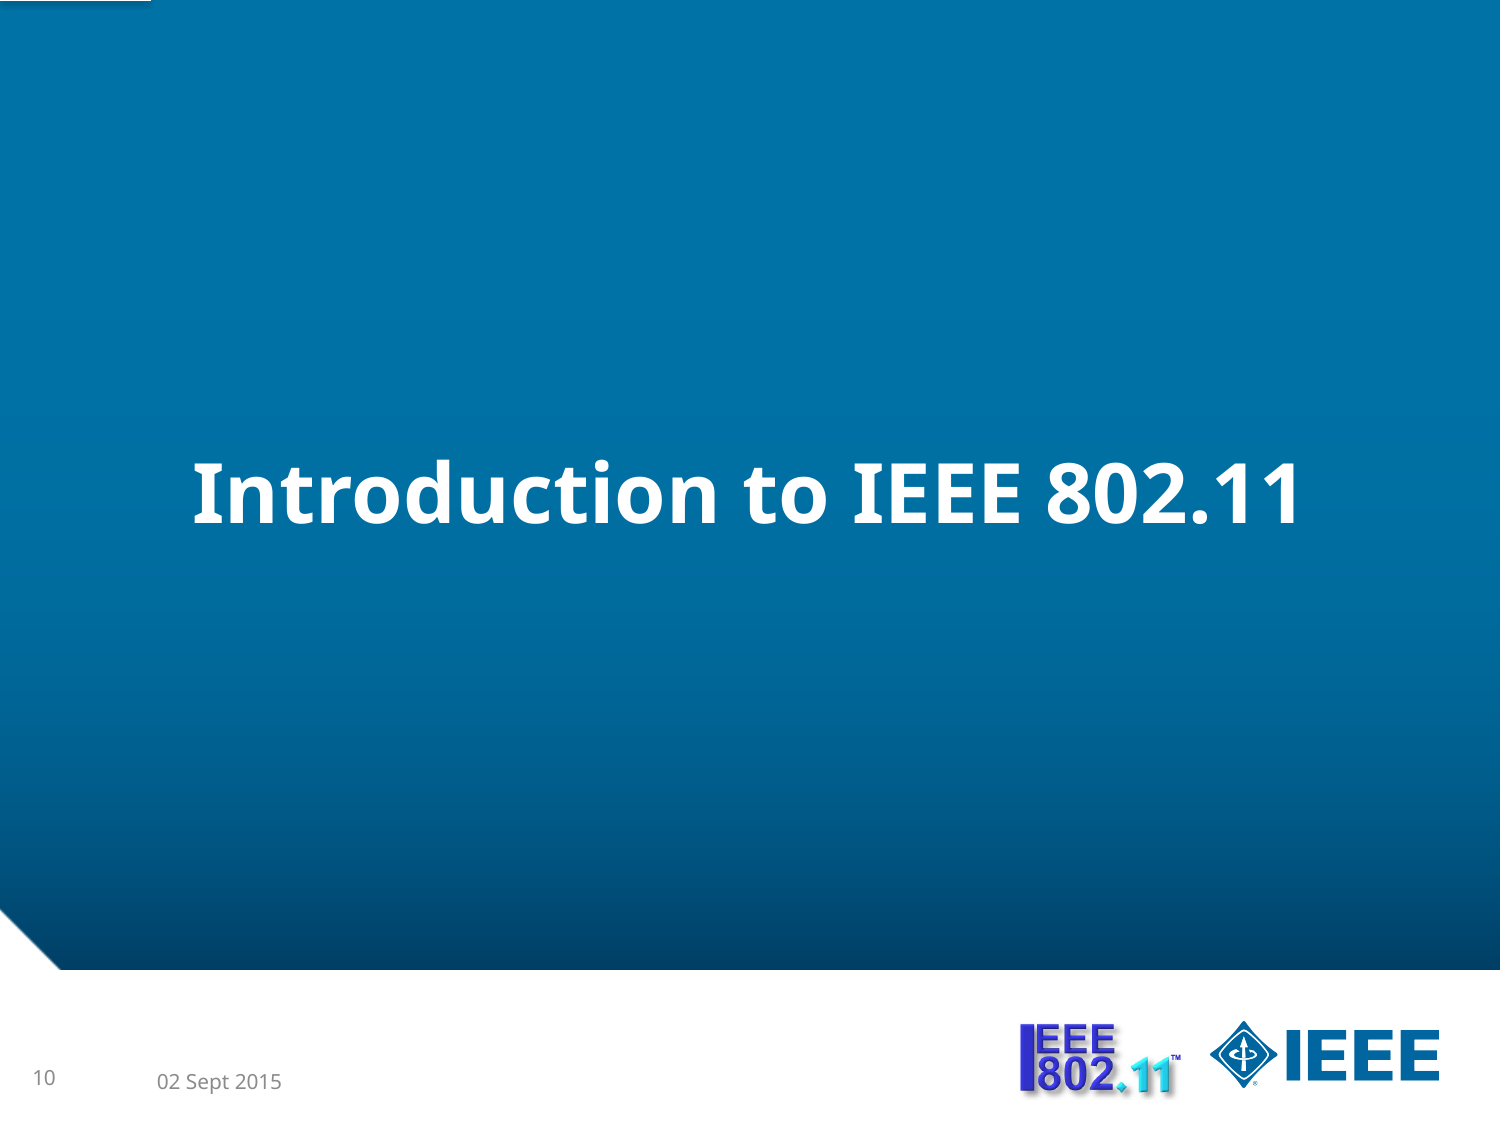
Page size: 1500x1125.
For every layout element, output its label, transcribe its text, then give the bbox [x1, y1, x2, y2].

slide_number 10 [32, 1054, 132, 1103]
picture [0, 909, 1500, 1125]
title Introduction to IEEE 802.11 [75, 396, 1425, 585]
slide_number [156, 1059, 427, 1103]
